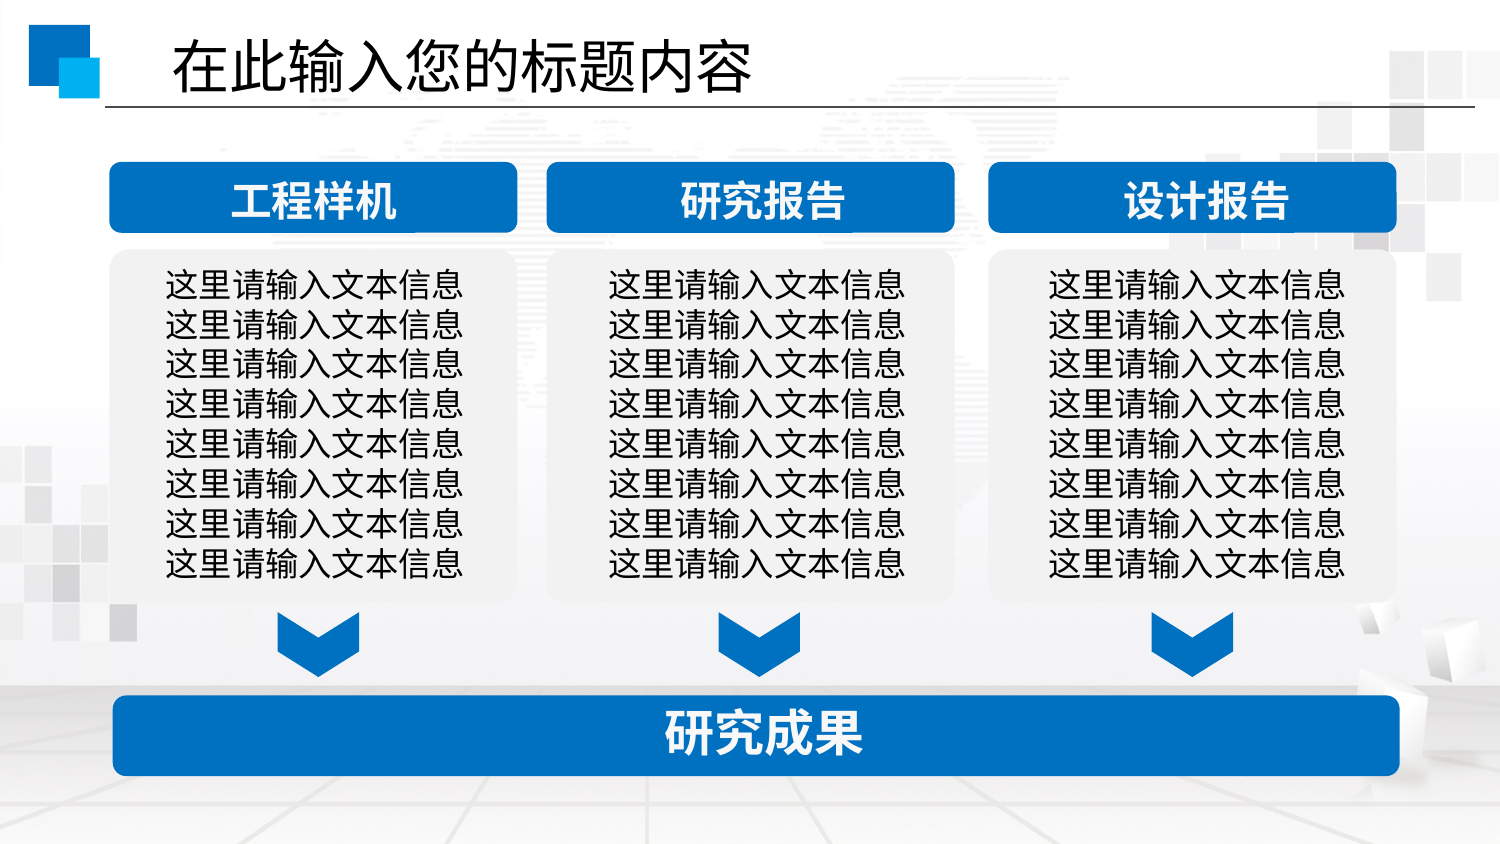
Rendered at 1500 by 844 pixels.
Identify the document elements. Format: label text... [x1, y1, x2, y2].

text_box [277, 612, 360, 678]
text_box [546, 249, 955, 603]
text_box [1151, 612, 1234, 678]
picture [0, 0, 1500, 844]
text_box [988, 161, 1397, 233]
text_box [277, 693, 1272, 766]
text_box [109, 161, 518, 233]
text_box [718, 612, 800, 678]
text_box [178, 164, 449, 219]
text_box [112, 695, 1400, 777]
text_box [630, 164, 901, 219]
text_box [546, 161, 955, 233]
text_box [1072, 164, 1342, 219]
text_box 这里请输入文本信息 这里请输入文本信息 这里请输入文本信息 这里请输入文本信息 这里请输入文本信息 这里请输入文本信息 这里请输入文本信息 这里请输入文本信息 [1033, 256, 1388, 591]
text_box 这里请输入文本信息 这里请输入文本信息 这里请输入文本信息 这里请输入文本信息 这里请输入文本信息 这里请输入文本信息 这里请输入文本信息 这里请输入文本信息 [151, 256, 486, 591]
text_box [988, 249, 1397, 603]
text_box 在此输入您的标题内容 [156, 22, 793, 108]
text_box [109, 249, 518, 603]
text_box 这里请输入文本信息 这里请输入文本信息 这里请输入文本信息 这里请输入文本信息 这里请输入文本信息 这里请输入文本信息 这里请输入文本信息 这里请输入文本信息 [593, 256, 926, 591]
